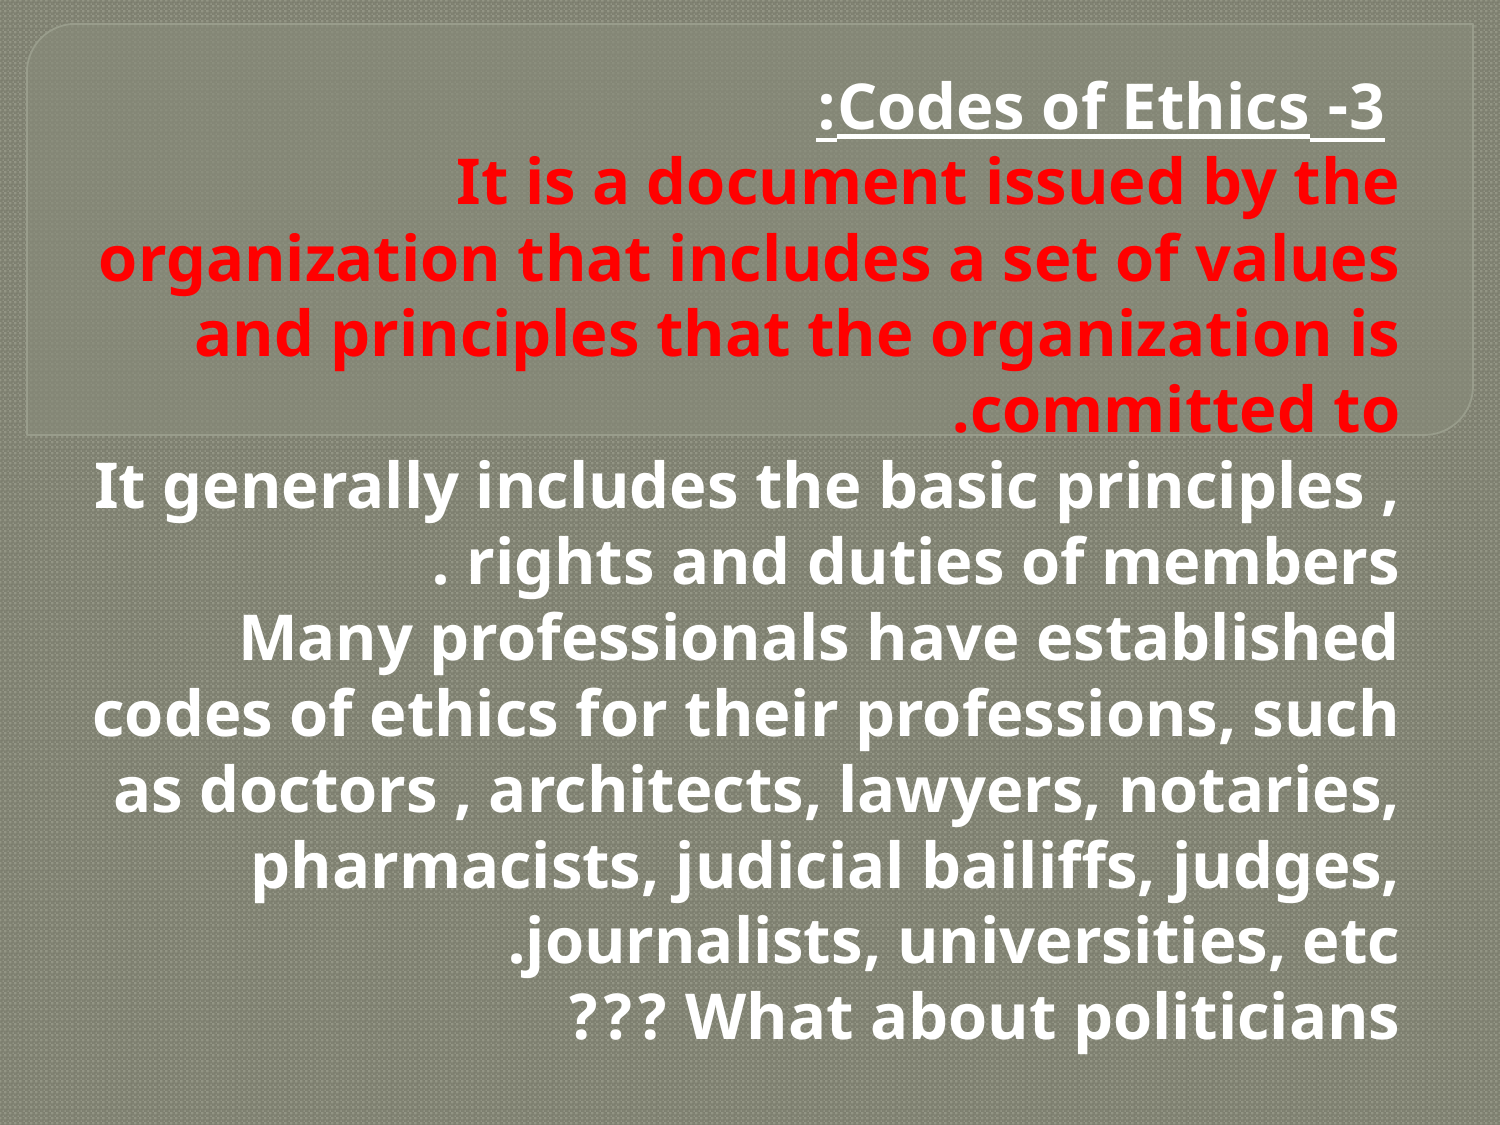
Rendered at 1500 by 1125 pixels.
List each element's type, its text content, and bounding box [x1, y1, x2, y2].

subtitle 3- Codes of Ethics: It is a document issued by the organization that includes a set of values and principles that the organization is committed to. It generally includes the basic principles , rights and duties of members . Many professionals have established codes of ethics for their professions, such as doctors , architects, lawyers, notaries, pharmacists, judicial bailiffs, judges, journalists, universities, etc. What about politicians ??? [46, 58, 1442, 1067]
